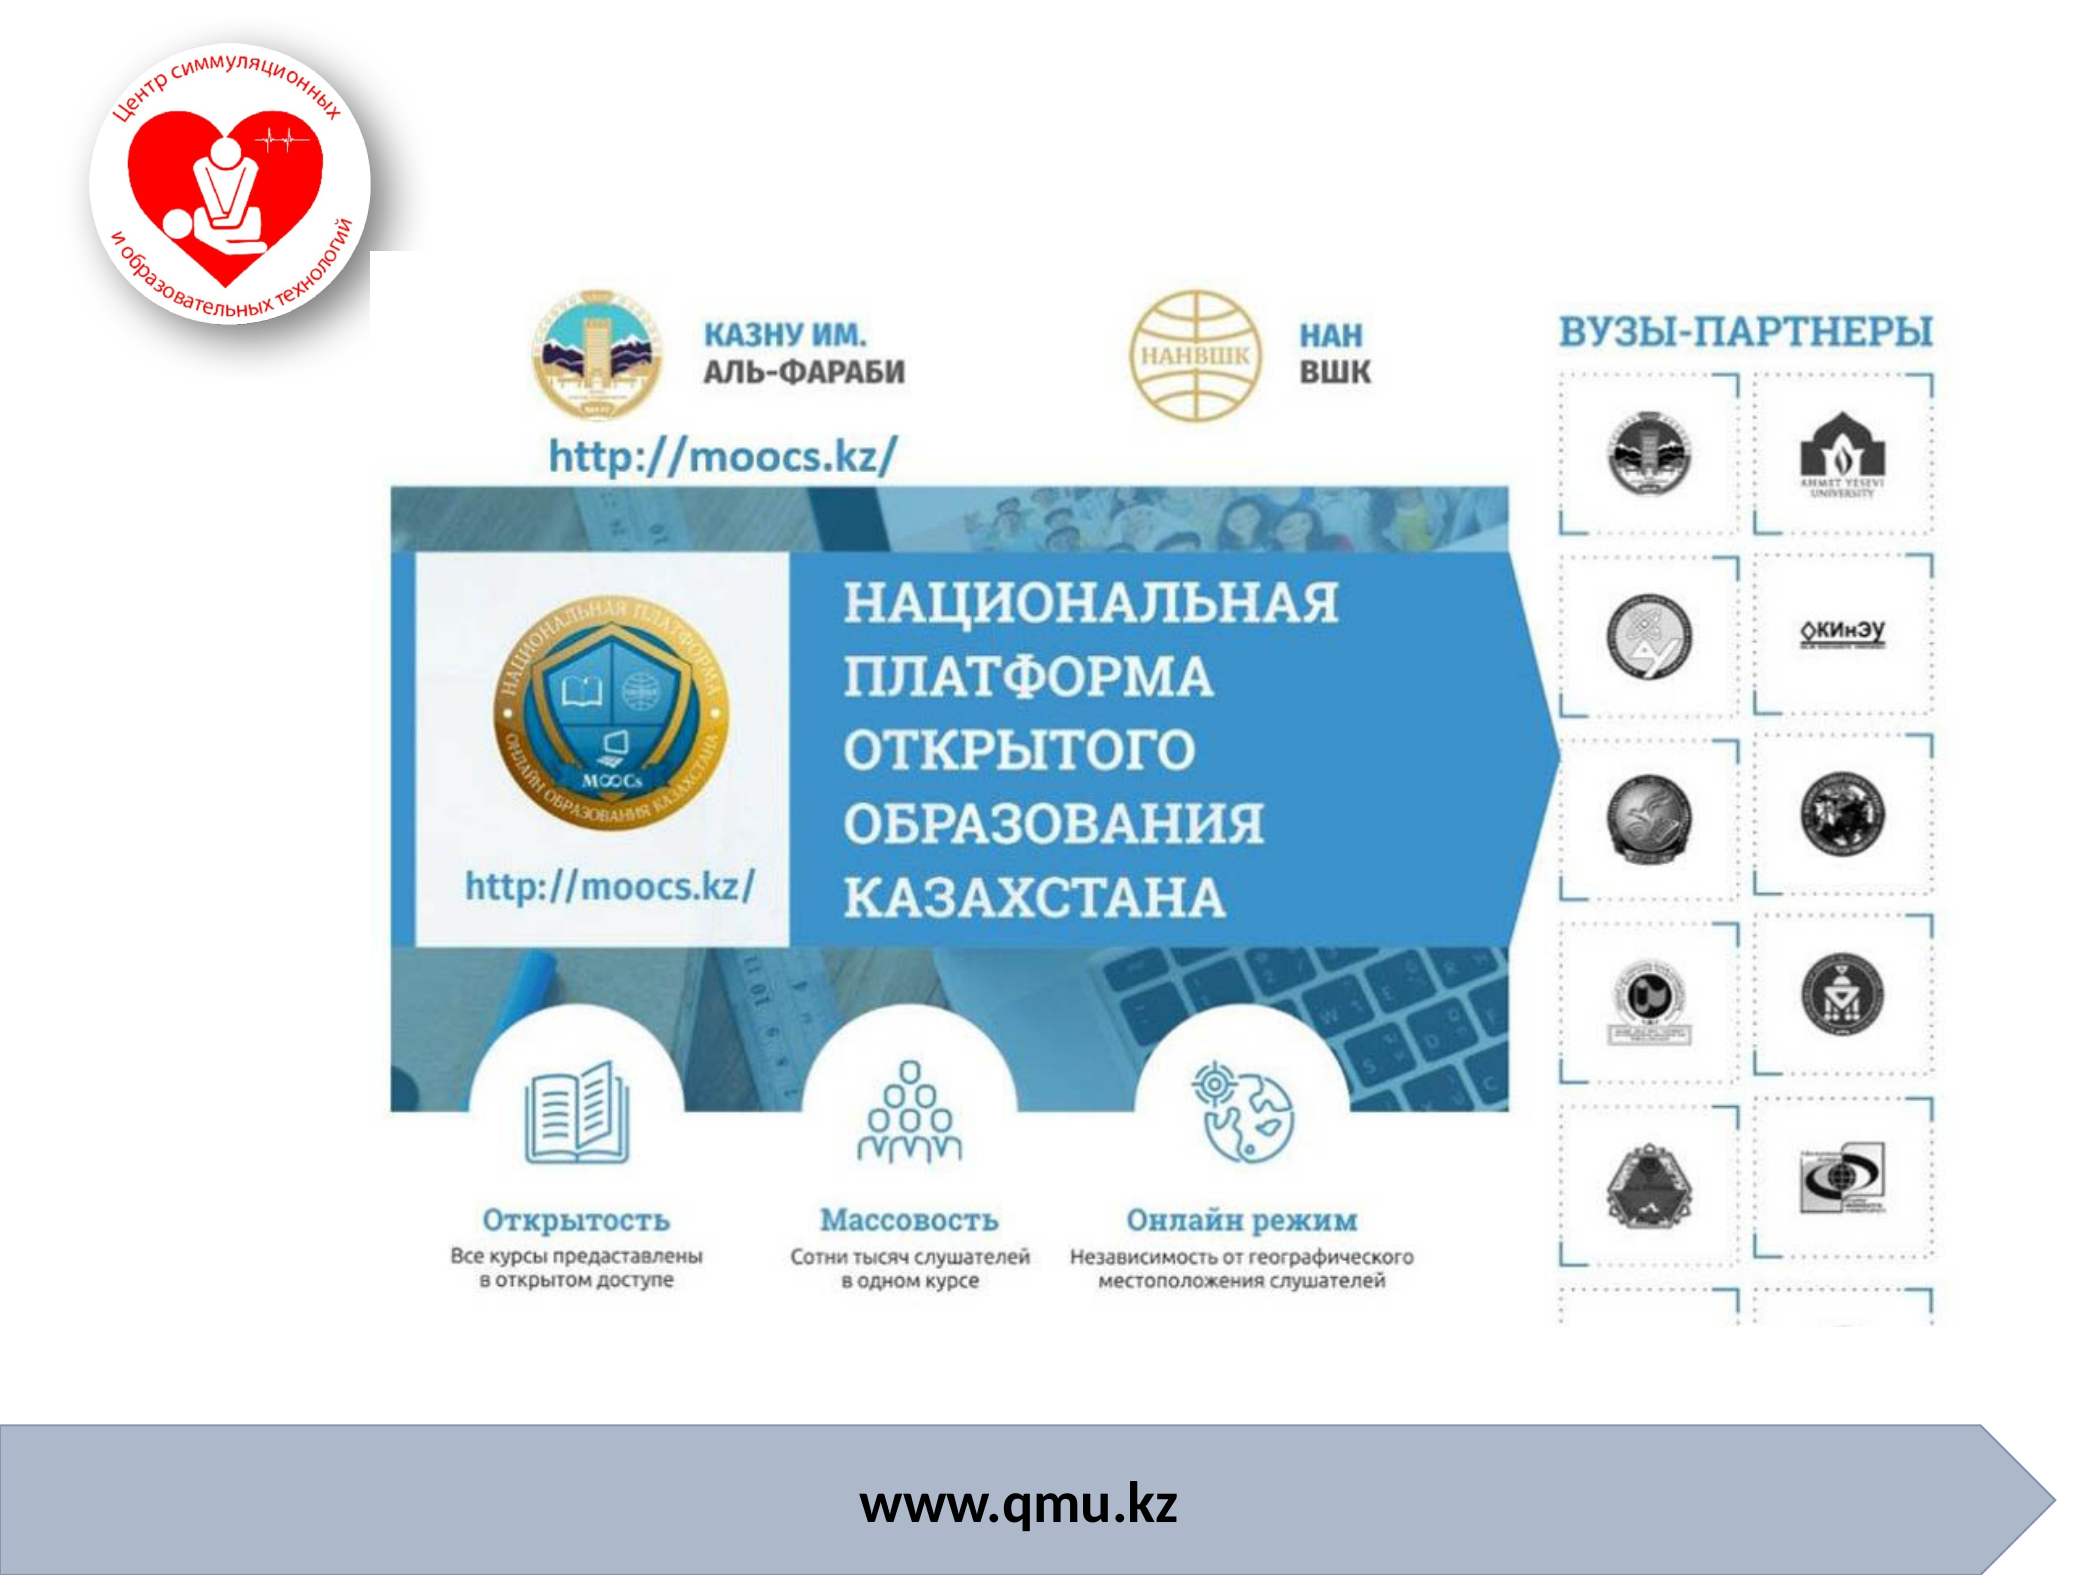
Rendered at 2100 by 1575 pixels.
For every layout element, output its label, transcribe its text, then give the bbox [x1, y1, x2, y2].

picture [89, 43, 1984, 1328]
text_box [0, 1424, 2057, 1575]
text_box www.qmu.kz [844, 1457, 1211, 1542]
